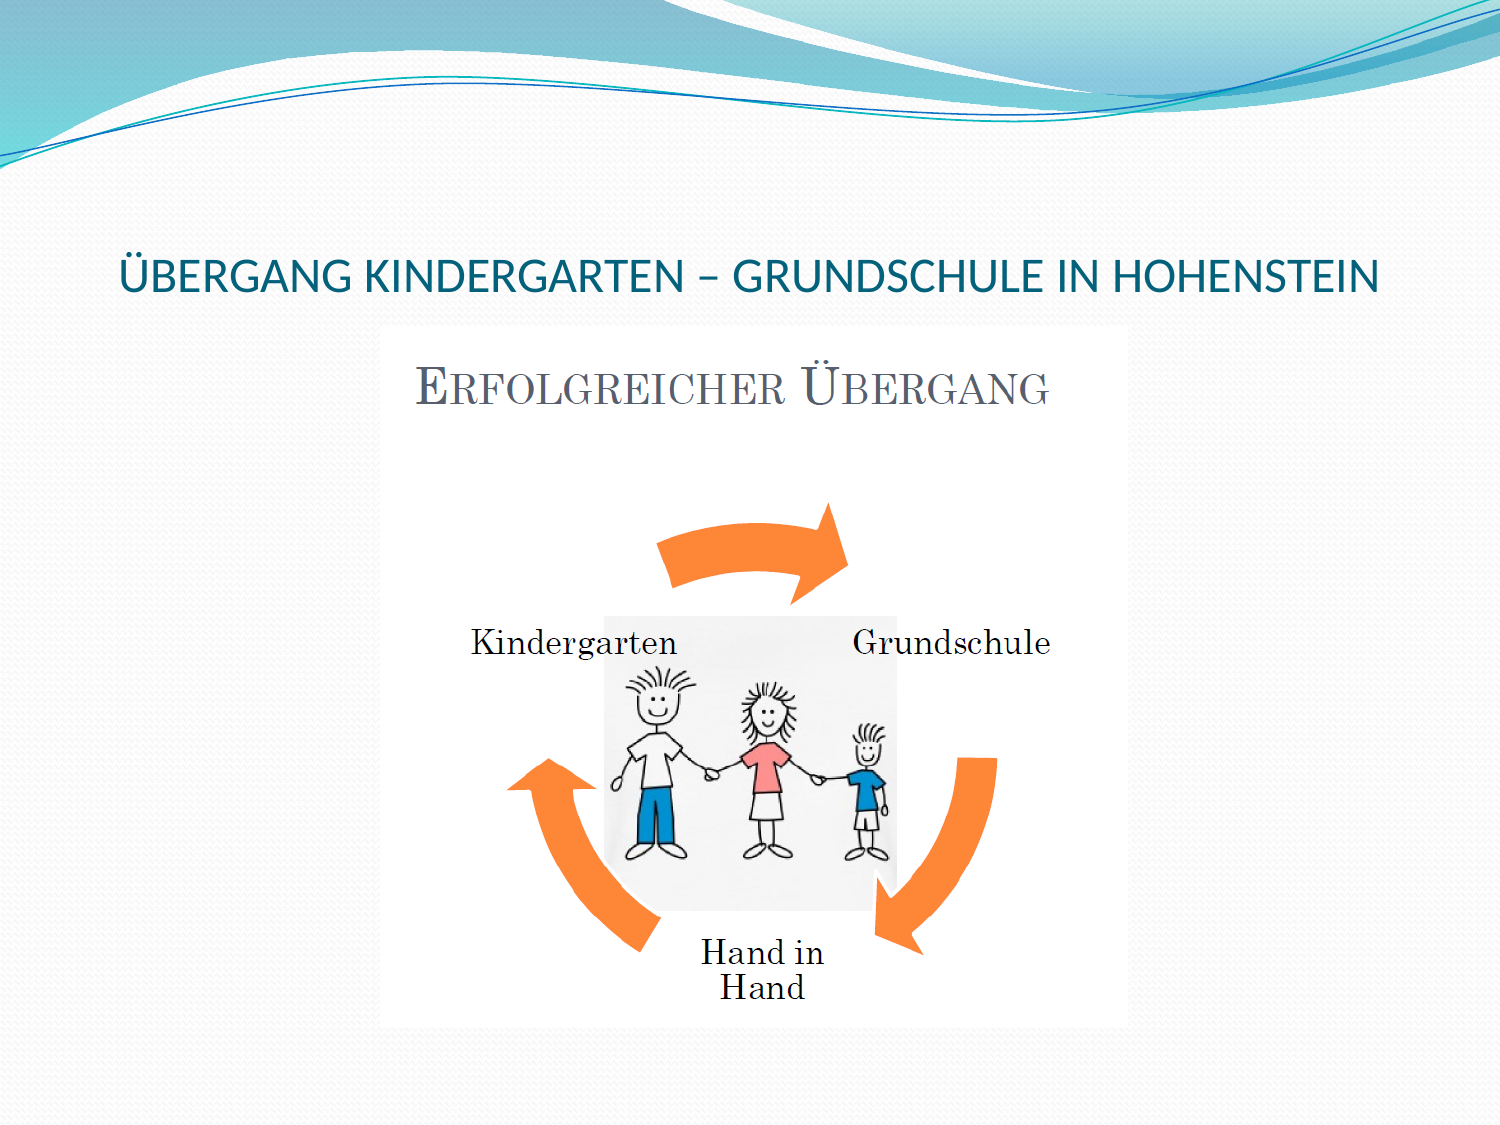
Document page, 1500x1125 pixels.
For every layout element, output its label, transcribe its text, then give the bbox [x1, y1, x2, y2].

picture [379, 325, 1129, 1028]
title ÜBERGANG KINDERGARTEN – GRUNDSCHULE IN HOHENSTEIN [75, 115, 1425, 303]
